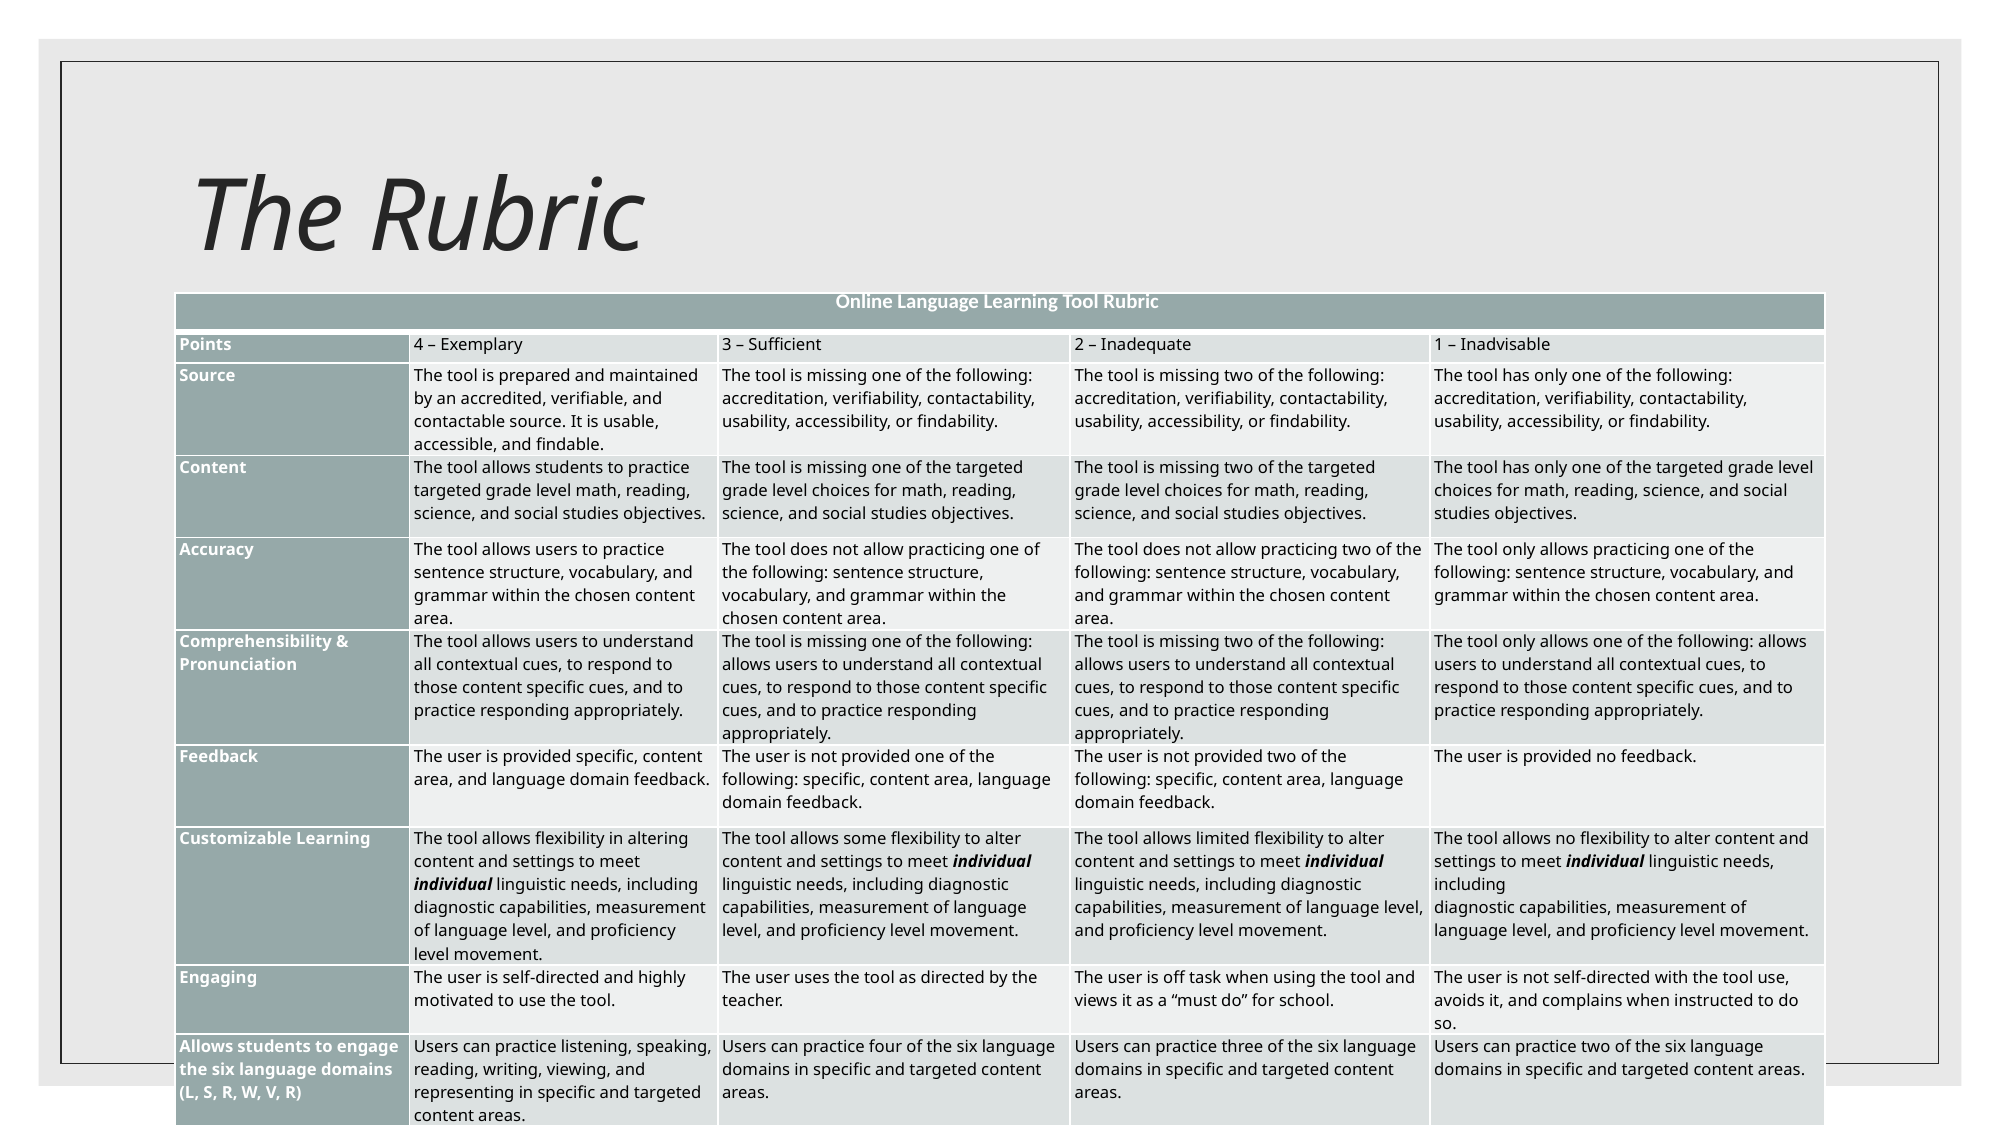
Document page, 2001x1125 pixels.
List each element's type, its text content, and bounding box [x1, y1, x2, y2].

table_cell The user is self-directed and highly motivated to use the tool. [410, 966, 717, 1033]
text_box [37, 38, 1962, 1087]
table_cell The tool allows users to understand all contextual cues, to respond to those content specific cues, and to practice responding appropriately. [410, 631, 717, 744]
table_cell The user is provided no feedback. [1431, 746, 1824, 826]
table_cell The user is not self-directed with the tool use, avoids it, and complains when instructed to do so. [1431, 966, 1824, 1033]
table_cell The tool is missing one of the targeted grade level choices for math, reading, science, and social studies objectives. [719, 456, 1069, 537]
table_cell Engaging [176, 966, 409, 1033]
table_cell The tool is missing two of the following: accreditation, verifiability, contactability, usability, accessibility, or findability. [1071, 364, 1429, 455]
table_cell Customizable Learning [176, 828, 409, 964]
table_cell Allows students to engage the six language domains (L, S, R, W, V, R) [176, 1035, 409, 1125]
table_cell The tool allows no flexibility to alter content and settings to meet individual linguistic needs, including diagnostic capabilities, measurement of language level, and proficiency level movement. [1431, 828, 1824, 964]
table_cell Source [176, 364, 409, 455]
table_cell The tool is missing one of the following: accreditation, verifiability, contactability, usability, accessibility, or findability. [719, 364, 1069, 455]
table_cell The user is off task when using the tool and views it as a “must do” for school. [1071, 966, 1429, 1033]
table_cell 2 – Inadequate [1071, 335, 1429, 362]
table_cell The tool only allows practicing one of the following: sentence structure, vocabulary, and grammar within the chosen content area. [1431, 538, 1824, 629]
table_cell The tool allows some flexibility to alter content and settings to meet individual linguistic needs, including diagnostic capabilities, measurement of language level, and proficiency level movement. [719, 828, 1069, 964]
table_cell Users can practice listening, speaking, reading, writing, viewing, and representing in specific and targeted content areas. [410, 1035, 717, 1125]
title The Rubric [174, 105, 1825, 331]
table_cell The tool has only one of the following: accreditation, verifiability, contactability, usability, accessibility, or findability. [1431, 364, 1824, 455]
table_cell Points [176, 335, 409, 362]
table_cell Content [176, 456, 409, 537]
table_cell The user is provided specific, content area, and language domain feedback. [410, 746, 717, 826]
table_cell The tool is prepared and maintained by an accredited, verifiable, and contactable source. It is usable, accessible, and findable. [410, 364, 717, 455]
table_cell Users can practice three of the six language domains in specific and targeted content areas. [1071, 1035, 1429, 1125]
table_cell The user is not provided one of the following: specific, content area, language domain feedback. [719, 746, 1069, 826]
table_cell Comprehensibility & Pronunciation [176, 631, 409, 744]
table_cell The tool allows students to practice targeted grade level math, reading, science, and social studies objectives. [410, 456, 717, 537]
table_cell Users can practice two of the six language domains in specific and targeted content areas. [1431, 1035, 1824, 1125]
table_cell Users can practice four of the six language domains in specific and targeted content areas. [719, 1035, 1069, 1125]
table_cell The tool does not allow practicing two of the following: sentence structure, vocabulary, and grammar within the chosen content area. [1071, 538, 1429, 629]
table_cell The tool allows flexibility in altering content and settings to meet individual linguistic needs, including diagnostic capabilities, measurement of language level, and proficiency level movement. [410, 828, 717, 964]
table_cell The user is not provided two of the following: specific, content area, language domain feedback. [1071, 746, 1429, 826]
table_cell 4 – Exemplary [410, 335, 717, 362]
table_cell The tool is missing two of the following: allows users to understand all contextual cues, to respond to those content specific cues, and to practice responding appropriately. [1071, 631, 1429, 744]
table_cell The tool is missing two of the targeted grade level choices for math, reading, science, and social studies objectives. [1071, 456, 1429, 537]
table_cell The tool has only one of the targeted grade level choices for math, reading, science, and social studies objectives. [1431, 456, 1824, 537]
table_cell The tool is missing one of the following: allows users to understand all contextual cues, to respond to those content specific cues, and to practice responding appropriately. [719, 631, 1069, 744]
table_cell The user uses the tool as directed by the teacher. [719, 966, 1069, 1033]
table_cell Feedback [176, 746, 409, 826]
table_cell 1 – Inadvisable [1431, 335, 1824, 362]
table_cell The tool does not allow practicing one of the following: sentence structure, vocabulary, and grammar within the chosen content area. [719, 538, 1069, 629]
table_cell The tool allows users to practice sentence structure, vocabulary, and grammar within the chosen content area. [410, 538, 717, 629]
text_box [0, 0, 2000, 1125]
table_cell The tool only allows one of the following: allows users to understand all contextual cues, to respond to those content specific cues, and to practice responding appropriately. [1431, 631, 1824, 744]
text_box [61, 61, 1939, 1064]
table_cell The tool allows limited flexibility to alter content and settings to meet individual linguistic needs, including diagnostic capabilities, measurement of language level, and proficiency level movement. [1071, 828, 1429, 964]
table_cell Accuracy [176, 538, 409, 629]
table_cell 3 – Sufficient [719, 335, 1069, 362]
